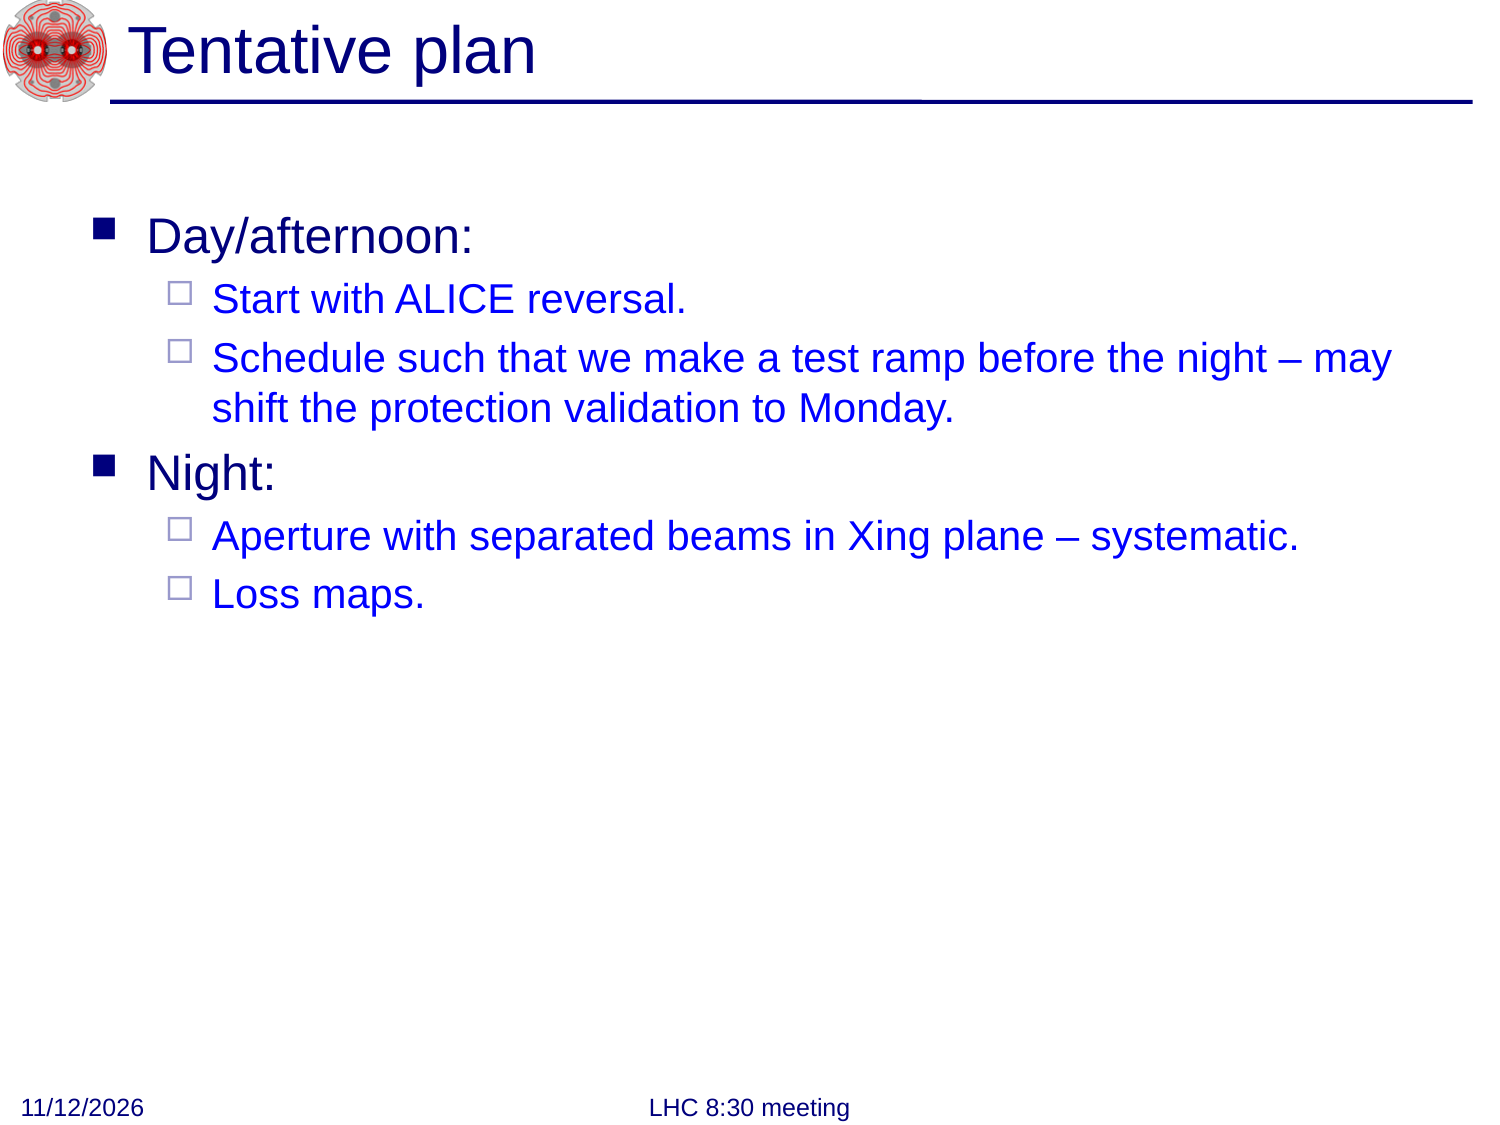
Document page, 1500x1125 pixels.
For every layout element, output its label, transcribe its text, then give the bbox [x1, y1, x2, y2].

picture [0, 0, 108, 103]
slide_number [5, 1085, 356, 1125]
footer LHC 8:30 meeting [512, 1087, 988, 1125]
title Tentative plan [111, 3, 1463, 91]
list Day/afternoon: Start with ALICE reversal. Schedule such that we make a test ramp before the night – may shift the protection validation to Monday. Night: Aperture with separated beams in Xing plane – systematic. Loss maps. [74, 196, 1426, 1036]
